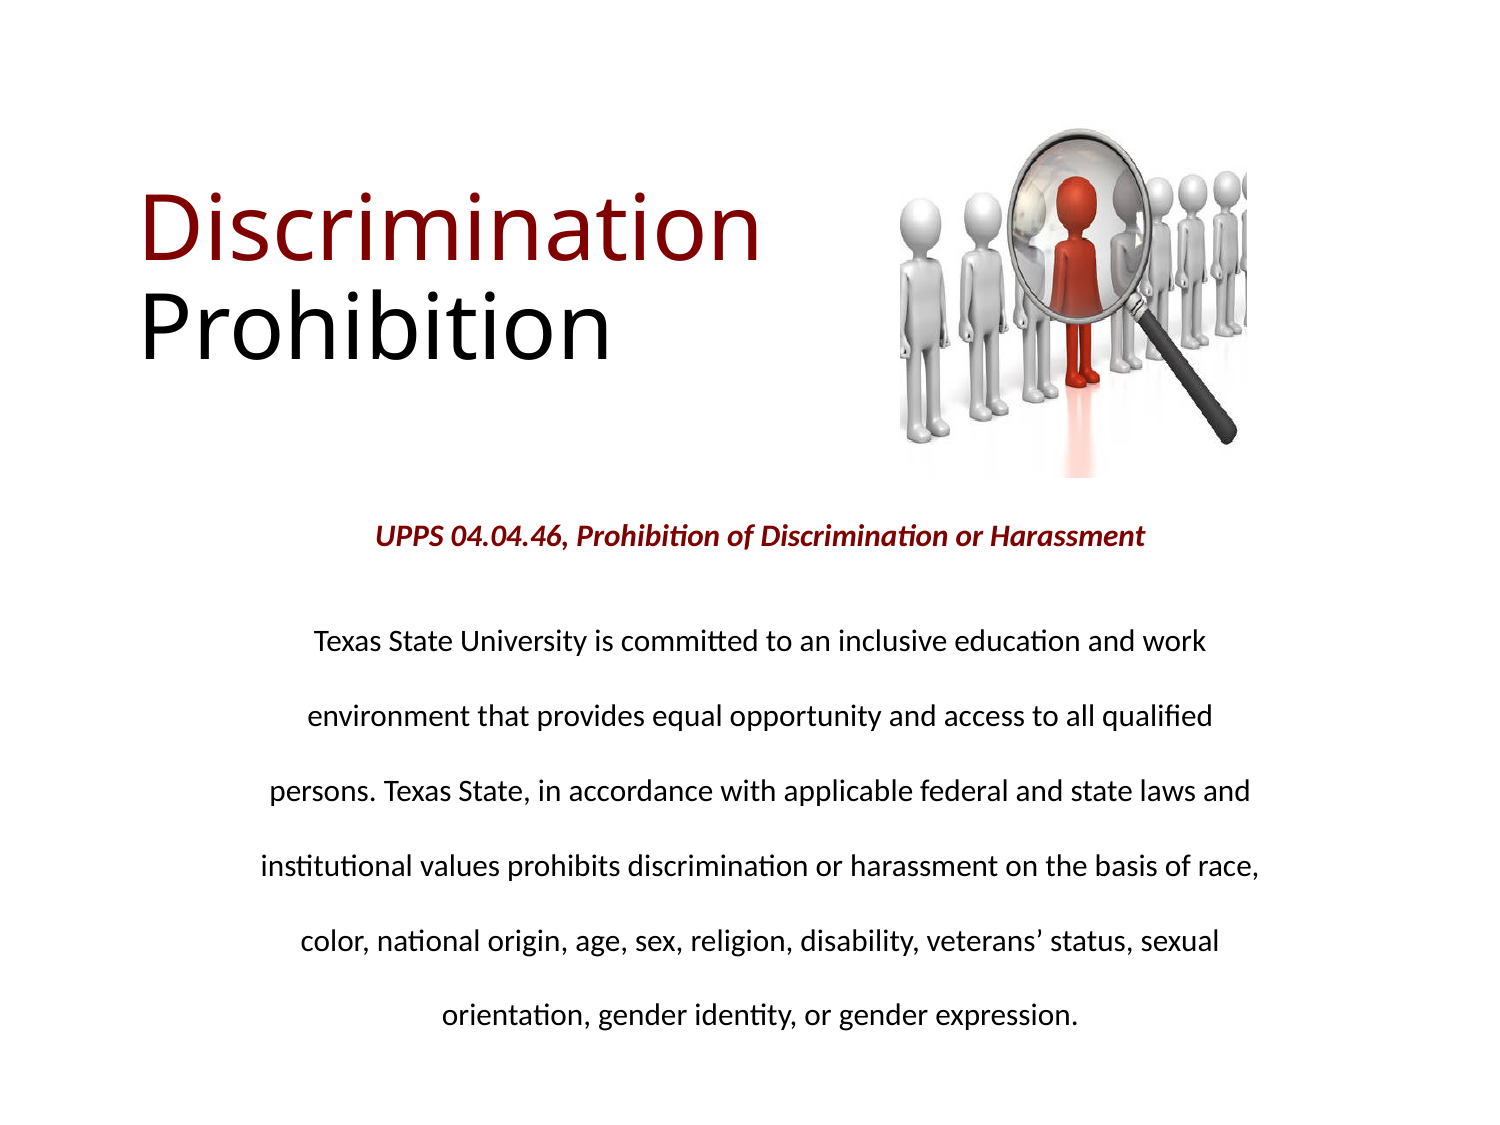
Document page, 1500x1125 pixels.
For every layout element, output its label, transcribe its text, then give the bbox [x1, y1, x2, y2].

title Discrimination Prohibition [122, 62, 839, 498]
picture [899, 74, 1247, 478]
list UPPS 04.04.46, Prohibition of Discrimination or Harassment Texas State University is committed to an inclusive education and work environment that provides equal opportunity and access to all qualified persons. Texas State, in accordance with applicable federal and state laws and institutional values prohibits discrimination or harassment on the basis of race, color, national origin, age, sex, religion, disability, veterans’ status, sexual orientation, gender identity, or gender expression. [243, 512, 1279, 1057]
